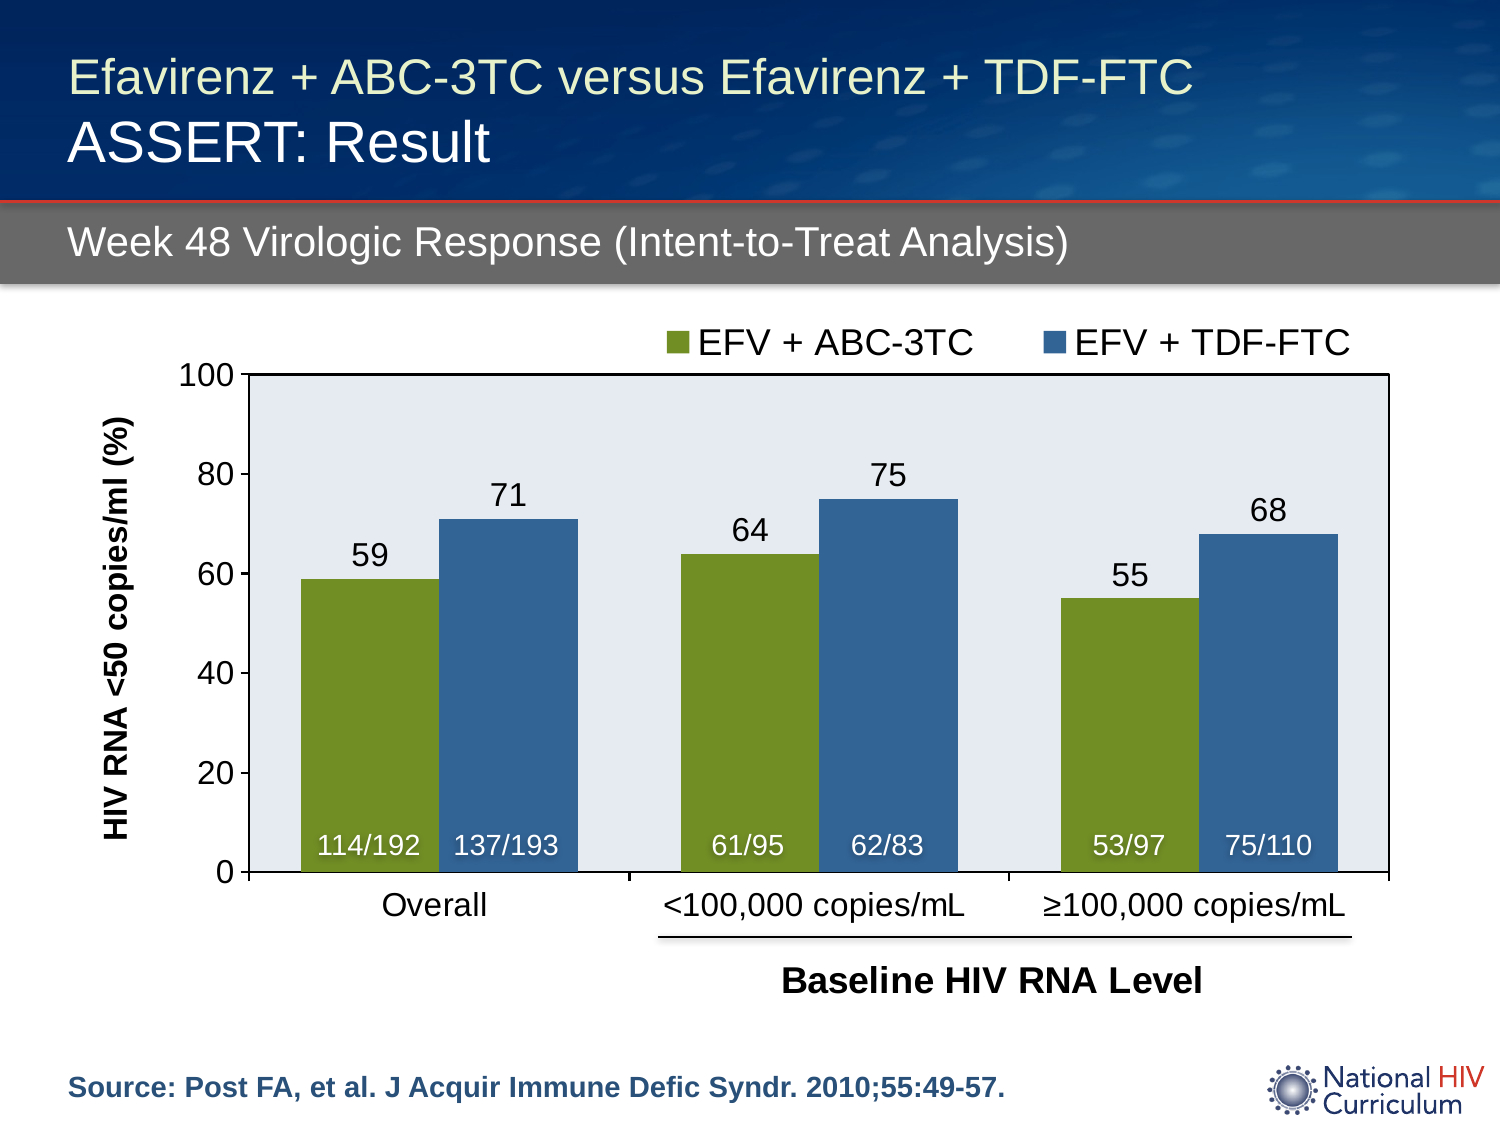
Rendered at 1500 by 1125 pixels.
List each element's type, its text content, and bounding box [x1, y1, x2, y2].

title Efavirenz + ABC-3TC versus Efavirenz + TDF-FTC ASSERT: Result [53, 19, 1447, 199]
list Week 48 Virologic Response (Intent-to-Treat Analysis) [52, 205, 1448, 281]
picture [0, 0, 1500, 200]
list Source: Post FA, et al. J Acquir Immune Defic Syndr. 2010;55:49-57. [53, 1059, 1261, 1113]
chart [74, 299, 1426, 1013]
picture [1267, 1065, 1318, 1115]
